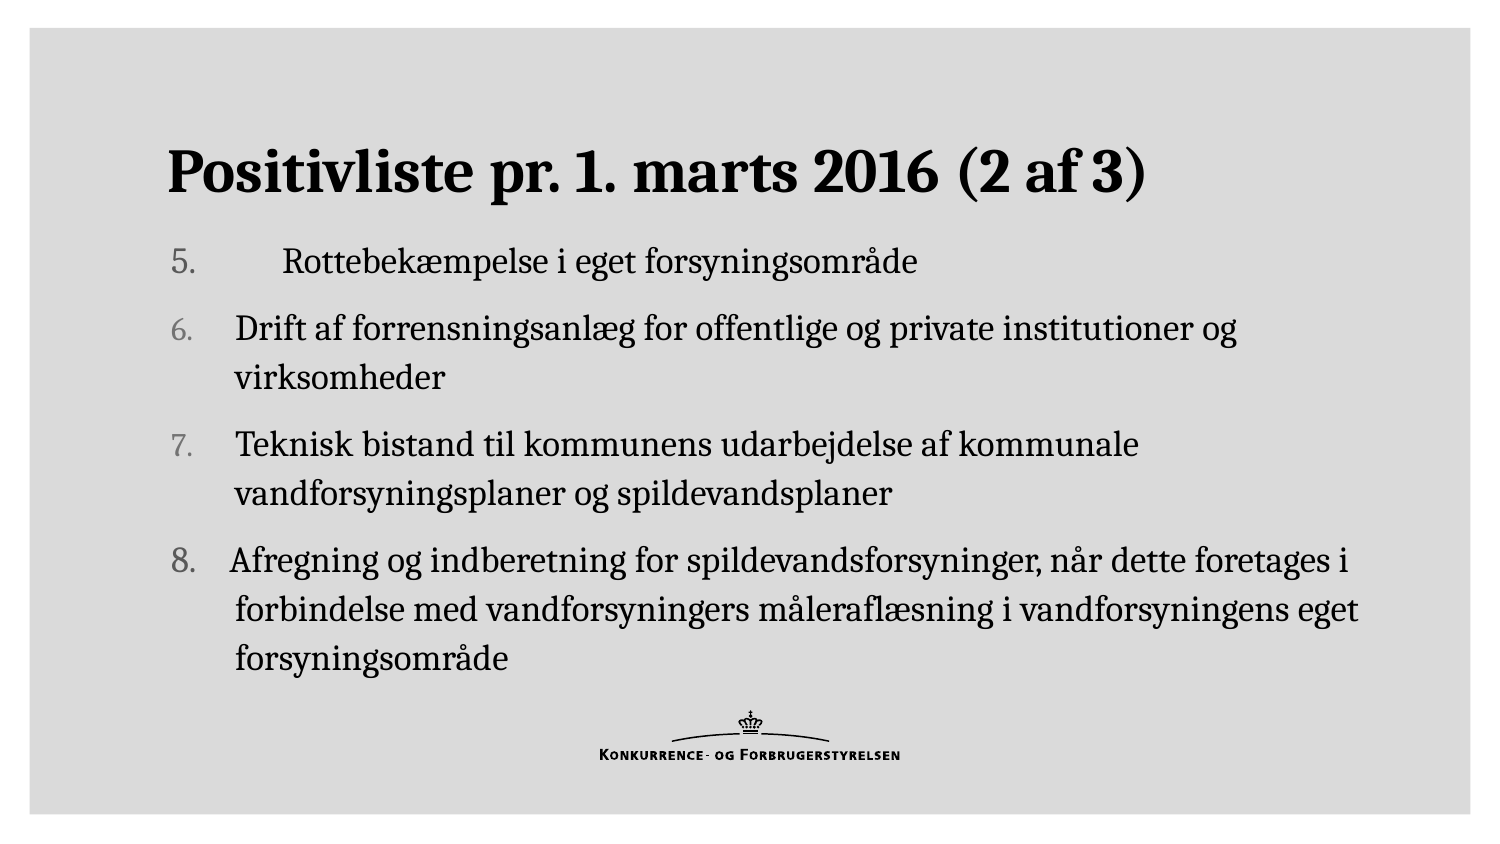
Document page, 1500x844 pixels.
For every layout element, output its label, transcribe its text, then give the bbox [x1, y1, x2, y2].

list 5. Rottebekæmpelse i eget forsyningsområde Drift af forrensningsanlæg for offentlige og private institutioner og virksomheder Teknisk bistand til kommunens udarbejdelse af kommunale vandforsyningsplaner og spildevandsplaner 8. Afregning og indberetning for spildevandsforsyninger, når dette foretages i forbindelse med vandforsyningers måleraflæsning i vandforsyningens eget forsyningsområde [171, 232, 1376, 682]
title Positivliste pr. 1. marts 2016 (2 af 3) [167, 91, 1373, 206]
